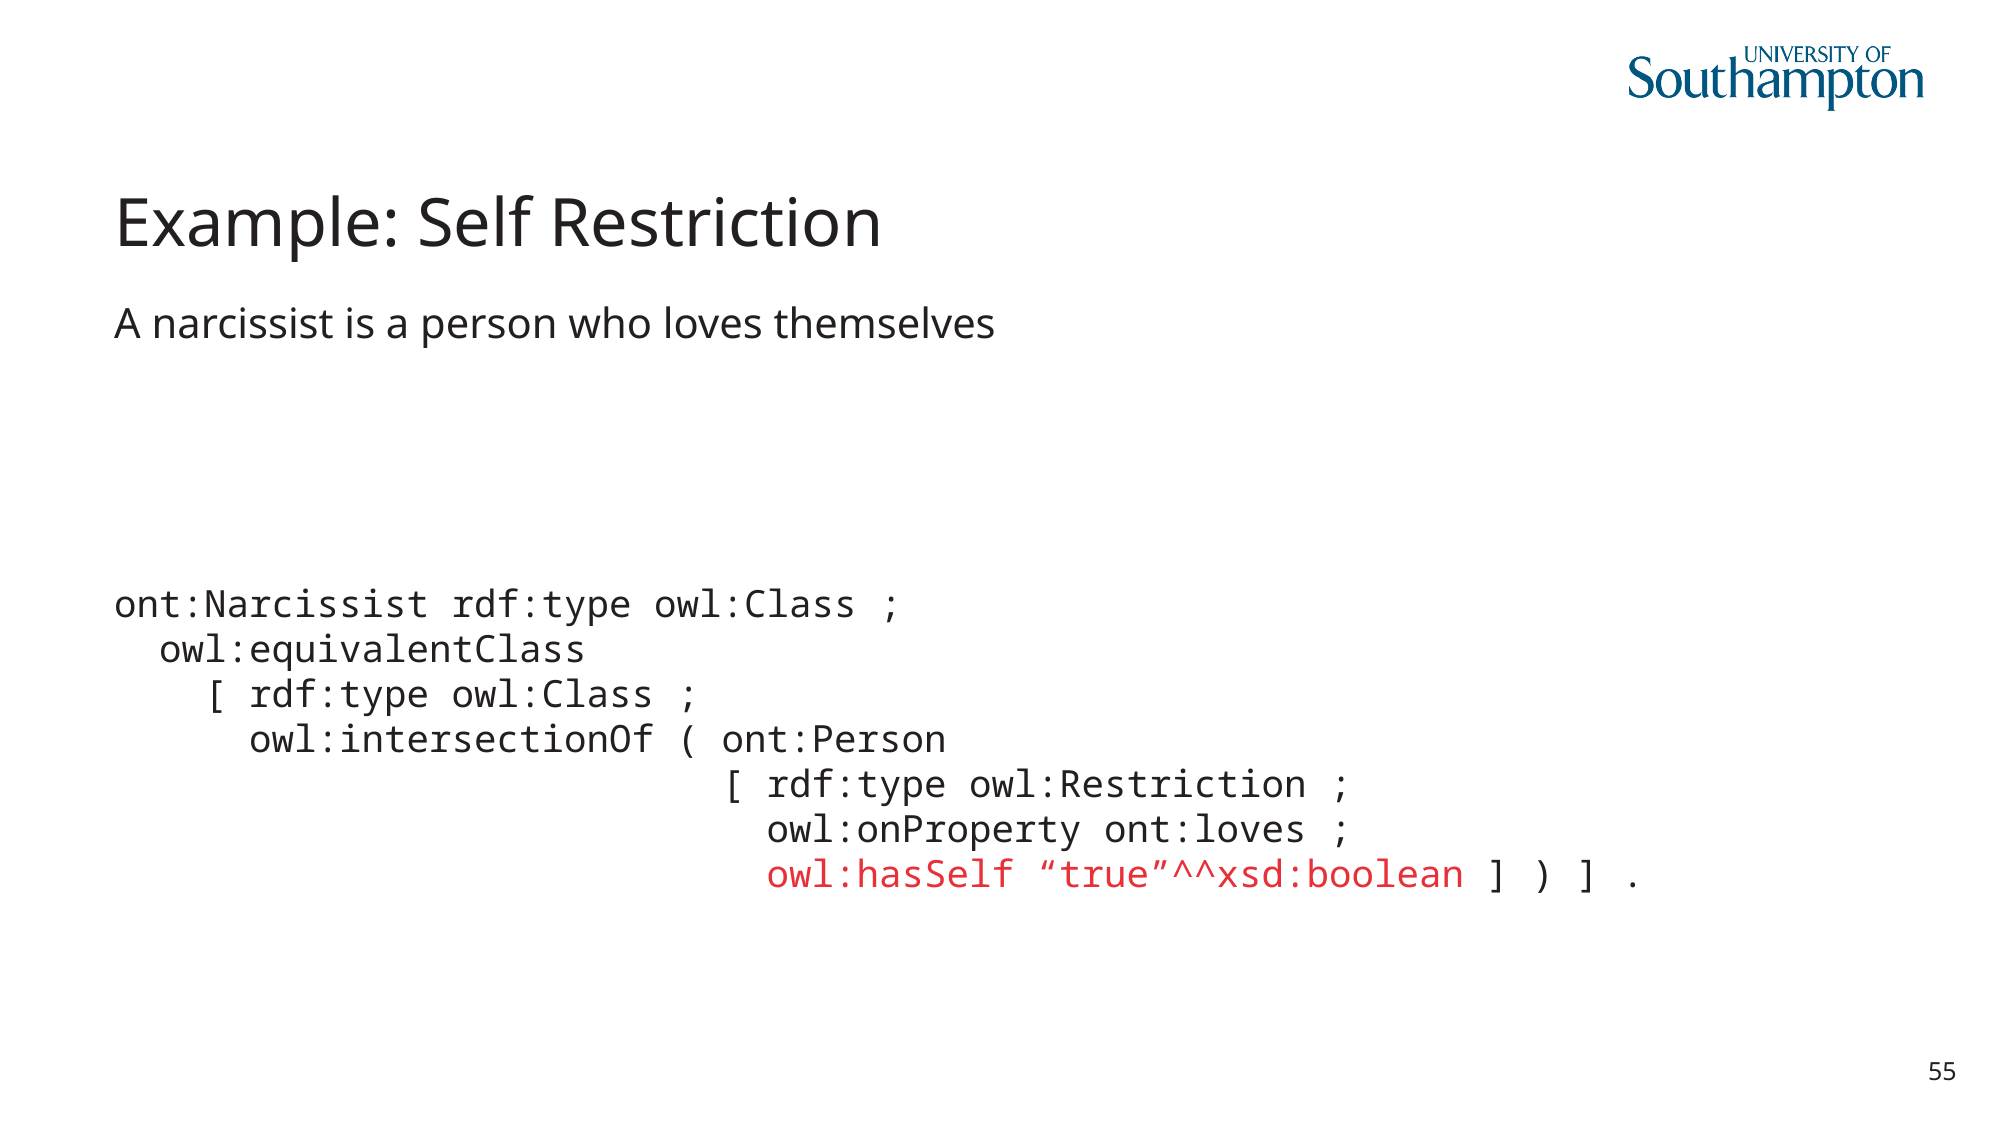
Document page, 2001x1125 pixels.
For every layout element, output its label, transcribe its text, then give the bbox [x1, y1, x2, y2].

title Example: Self Restriction [102, 113, 1898, 268]
picture [1629, 71, 1648, 95]
picture [1869, 48, 1877, 60]
picture [1629, 46, 1924, 111]
